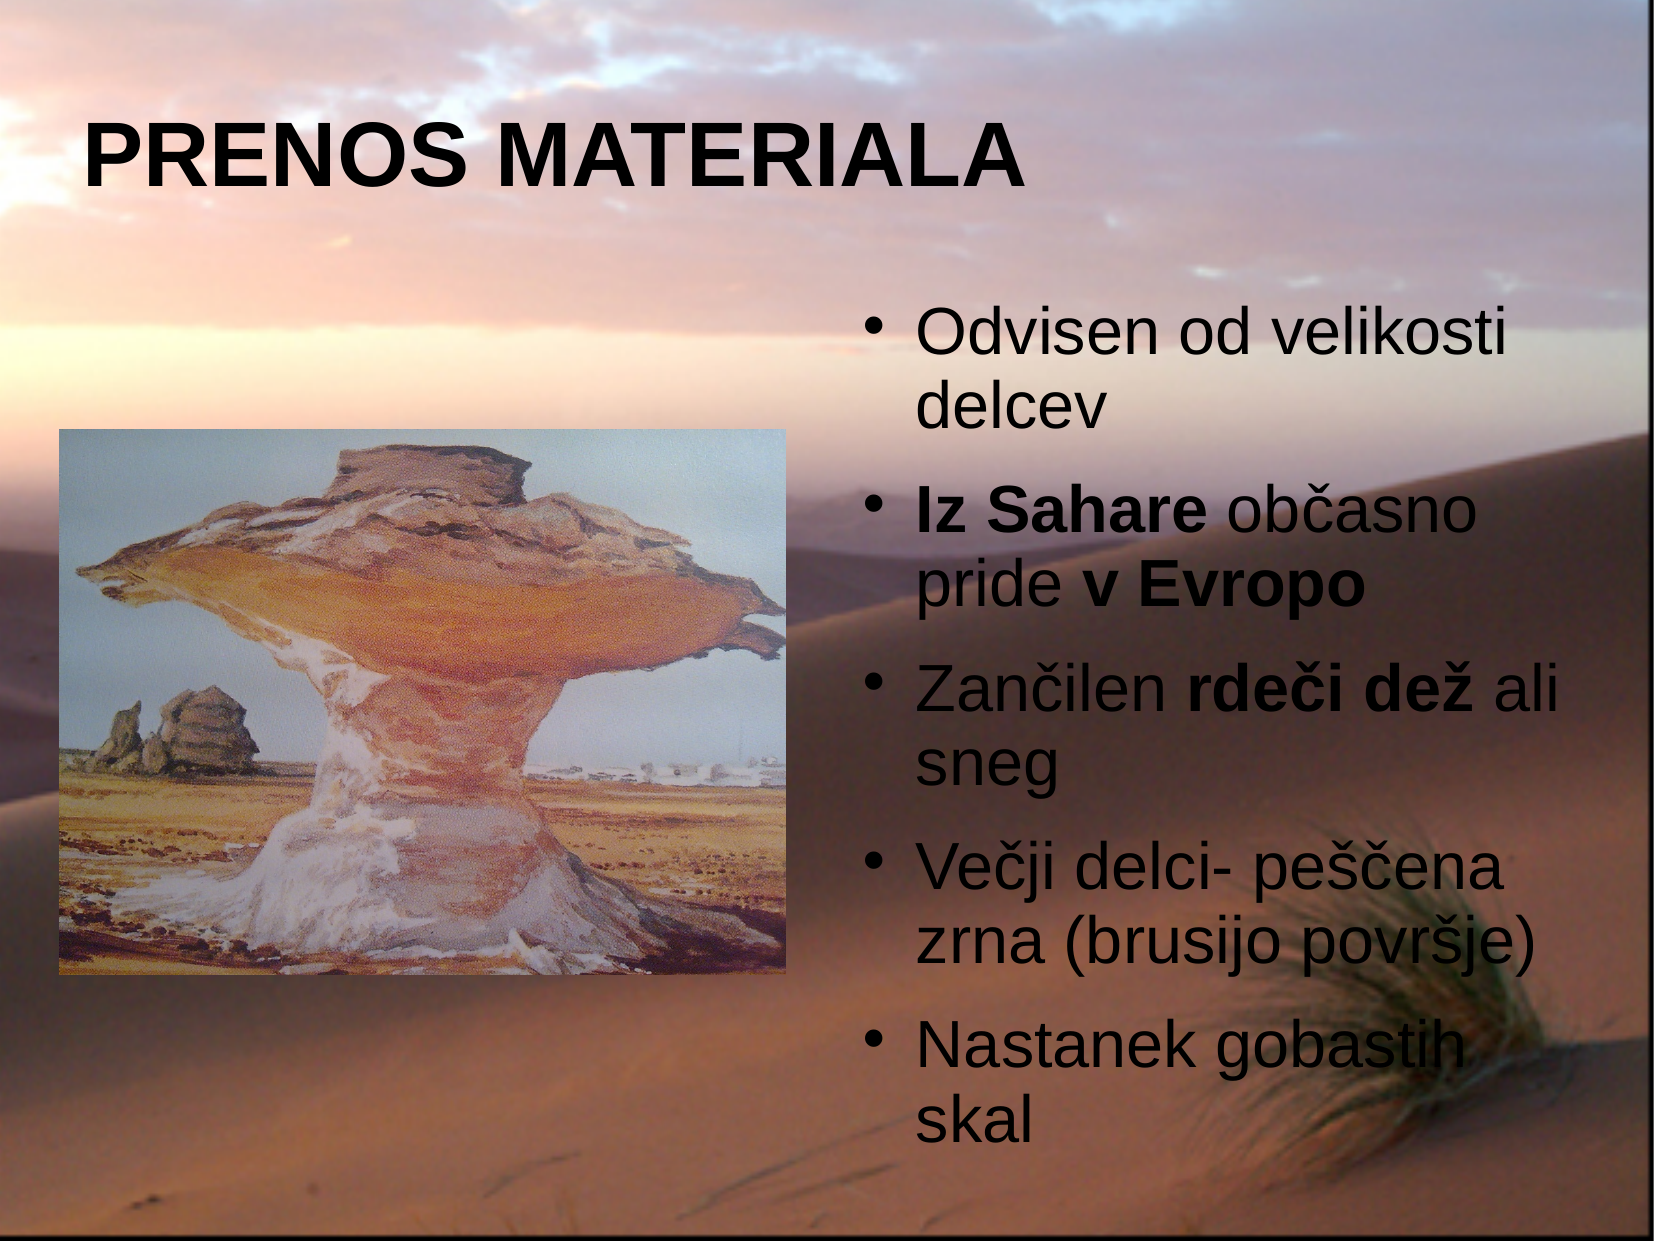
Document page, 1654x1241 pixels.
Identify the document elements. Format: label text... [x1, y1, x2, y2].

picture [0, 0, 1654, 1241]
title PRENOS MATERIALA [82, 49, 1571, 257]
list Odvisen od velikosti delcev Iz Sahare občasno pride v Evropo Zančilen rdeči dež ali sneg Večji delci- peščena zrna (brusijo površje) Nastanek gobastih skal [845, 290, 1572, 1156]
